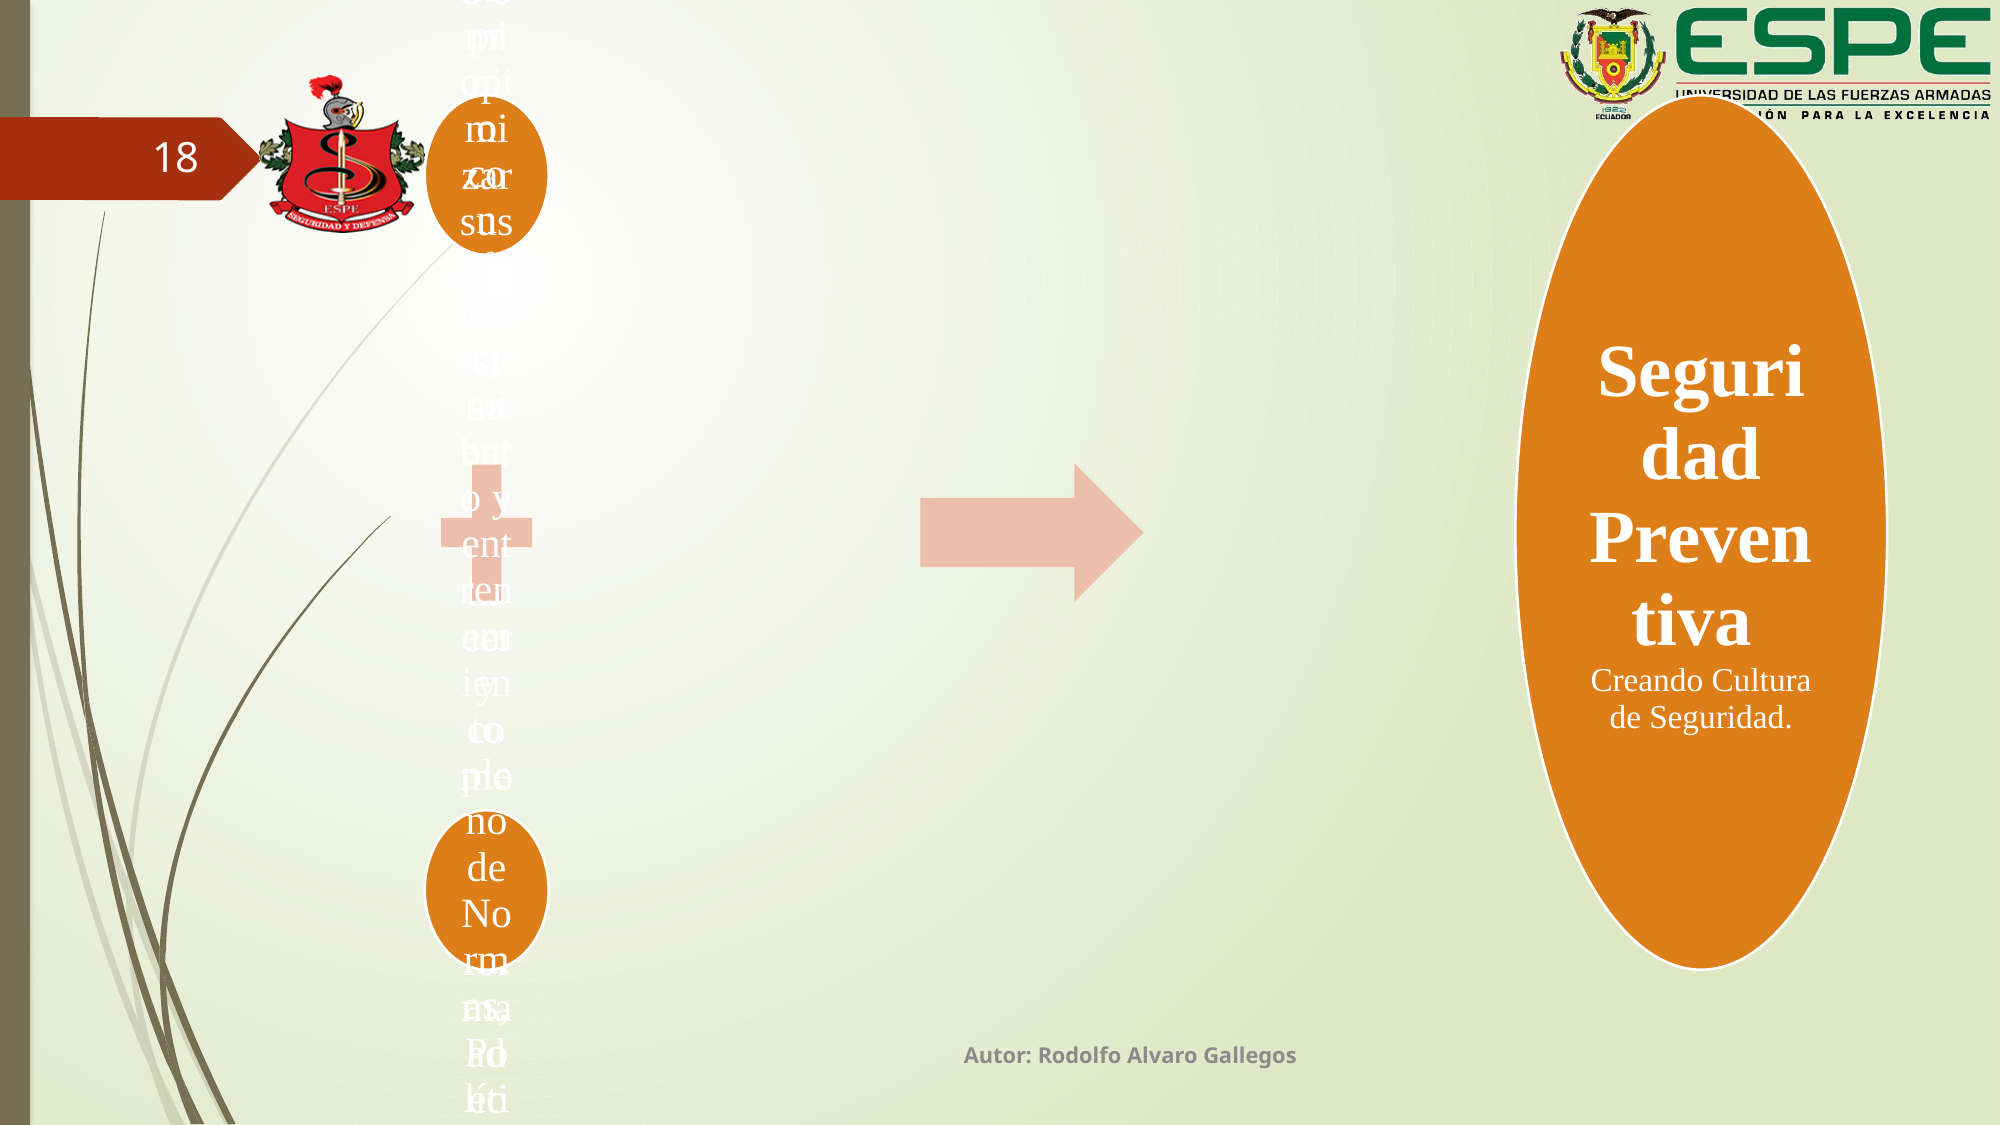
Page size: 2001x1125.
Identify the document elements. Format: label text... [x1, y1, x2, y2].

footer Autor: Rodolfo Alvaro Gallegos [947, 1026, 1312, 1087]
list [424, 94, 1888, 970]
picture [259, 75, 425, 233]
slide_number 18 [87, 129, 216, 190]
picture [1553, 0, 2000, 126]
